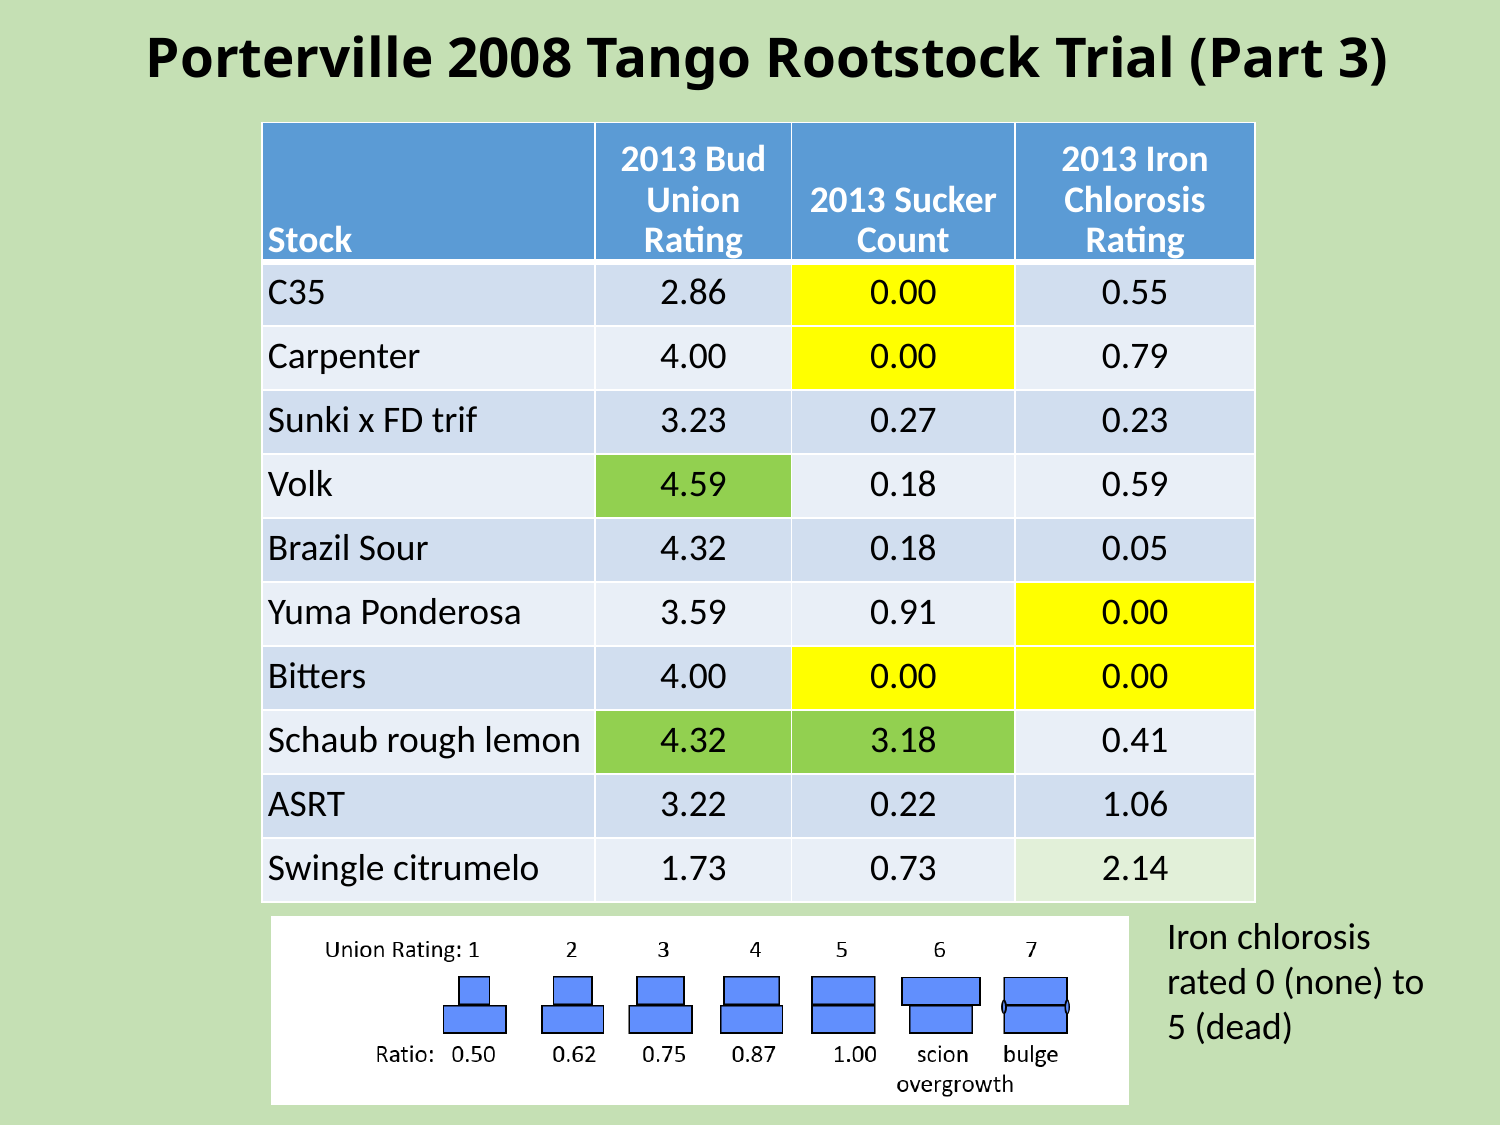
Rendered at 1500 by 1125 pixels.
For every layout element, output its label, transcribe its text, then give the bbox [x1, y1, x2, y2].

table_cell 4.00 [596, 647, 791, 709]
text_box Iron chlorosis rated 0 (none) to 5 (dead) [1152, 904, 1460, 1055]
table_header 2013 Iron Chlorosis Rating [1016, 123, 1254, 259]
table_cell 0.55 [1016, 265, 1254, 325]
table_cell Volk [263, 455, 594, 517]
table_cell 0.00 [792, 265, 1014, 325]
table_header 2013 Bud Union Rating [596, 123, 791, 259]
table_cell 0.73 [792, 839, 1014, 901]
title Porterville 2008 Tango Rootstock Trial (Part 3) [120, 18, 1415, 102]
table_cell Carpenter [263, 327, 594, 389]
table_cell C35 [263, 265, 594, 325]
table_cell 0.59 [1016, 455, 1254, 517]
table_cell 0.05 [1016, 519, 1254, 581]
table_cell Swingle citrumelo [263, 839, 594, 901]
table_cell 0.00 [792, 327, 1014, 389]
table_cell 3.59 [596, 583, 791, 645]
table_cell 0.91 [792, 583, 1014, 645]
table_cell 2.86 [596, 265, 791, 325]
table_cell 4.32 [596, 711, 791, 773]
table_cell Schaub rough lemon [263, 711, 594, 773]
table_cell 0.00 [1016, 647, 1254, 709]
table_cell 4.32 [596, 519, 791, 581]
table_header Stock [263, 123, 594, 259]
table_cell ASRT [263, 775, 594, 837]
table_cell 0.00 [1016, 583, 1254, 645]
table_cell 3.22 [596, 775, 791, 837]
table_cell 0.79 [1016, 327, 1254, 389]
table_cell 4.59 [596, 455, 791, 517]
table_cell 0.18 [792, 455, 1014, 517]
table_cell 0.23 [1016, 391, 1254, 453]
table_cell Sunki x FD trif [263, 391, 594, 453]
table_cell Bitters [263, 647, 594, 709]
table_cell 3.23 [596, 391, 791, 453]
table_cell Brazil Sour [263, 519, 594, 581]
table_cell 0.27 [792, 391, 1014, 453]
table_cell 0.22 [792, 775, 1014, 837]
table_cell 3.18 [792, 711, 1014, 773]
table_cell 1.06 [1016, 775, 1254, 837]
table_cell 4.00 [596, 327, 791, 389]
table_cell 0.18 [792, 519, 1014, 581]
table_cell 0.00 [792, 647, 1014, 709]
table_cell Yuma Ponderosa [263, 583, 594, 645]
table_cell 0.41 [1016, 711, 1254, 773]
picture [271, 916, 1129, 1105]
table_header 2013 Sucker Count [792, 123, 1014, 259]
table_cell 2.14 [1016, 839, 1254, 901]
table_cell 1.73 [596, 839, 791, 901]
